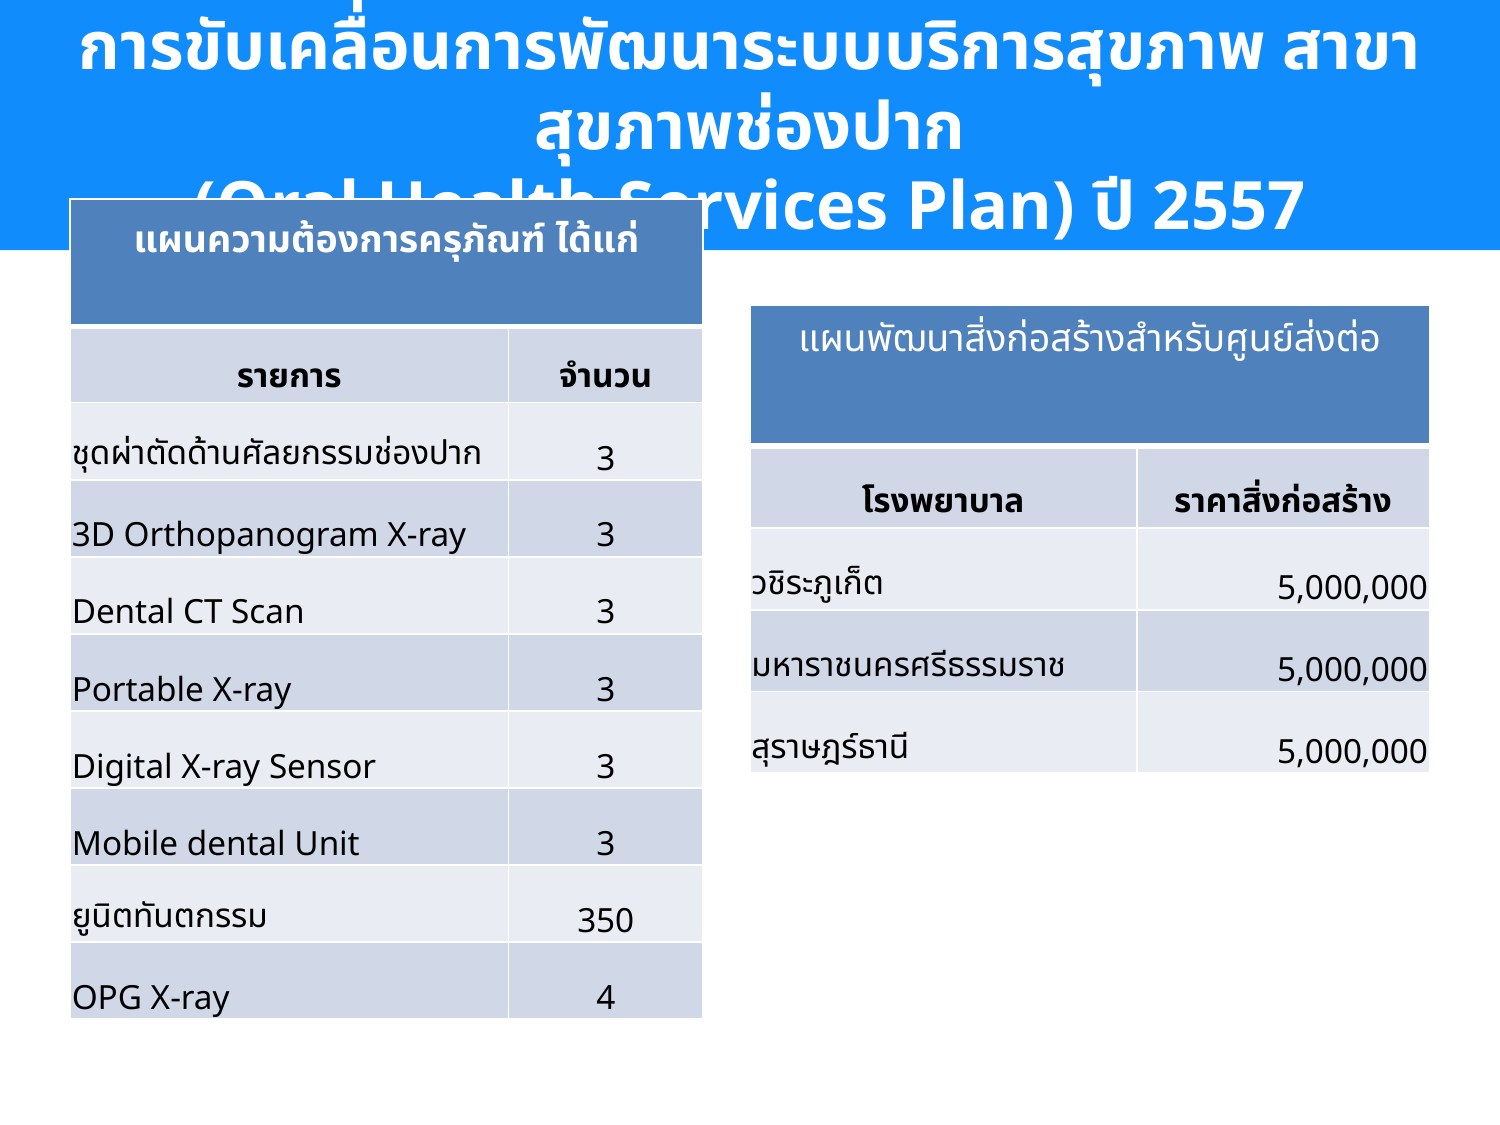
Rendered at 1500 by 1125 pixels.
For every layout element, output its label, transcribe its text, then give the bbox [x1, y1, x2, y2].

table_cell 4 [509, 943, 702, 1018]
table_cell Mobile dental Unit [71, 789, 508, 864]
table_cell 3 [509, 403, 702, 479]
table_cell 5,000,000 [1138, 692, 1429, 772]
table_cell Dental CT Scan [71, 558, 508, 633]
table_cell Portable X-ray [71, 635, 508, 710]
table_cell 350 [509, 866, 702, 941]
table_cell 3D Orthopanogram X-ray [71, 481, 508, 556]
table_cell OPG X-ray [71, 943, 508, 1018]
table_cell ชุดผ่าตัดด้านศัลยกรรมช่องปาก [71, 403, 508, 479]
table_cell โรงพยาบาล [751, 449, 1136, 527]
table_cell วชิระภูเก็ต [751, 529, 1136, 609]
table_cell มหาราชนครศรีธรรมราช [751, 611, 1136, 691]
table_header แผนความต้องการครุภัณฑ์ ได้แก่ [71, 200, 702, 324]
table_cell 5,000,000 [1138, 529, 1429, 609]
table_cell 3 [509, 789, 702, 864]
table_cell จำนวน [509, 329, 702, 402]
table_cell 3 [509, 635, 702, 710]
table_cell 5,000,000 [1138, 611, 1429, 691]
text_box การขับเคลื่อนการพัฒนาระบบบริการสุขภาพ สาขาสุขภาพช่องปาก (Oral Health Services Plan) ปี 2557 [0, 0, 1500, 251]
table_header แผนพัฒนาสิ่งก่อสร้างสำหรับศูนย์ส่งต่อ [751, 306, 1429, 443]
table_cell รายการ [71, 329, 508, 402]
table_cell 3 [509, 481, 702, 556]
table_cell สุราษฎร์ธานี [751, 692, 1136, 772]
table_cell ราคาสิ่งก่อสร้าง [1138, 449, 1429, 527]
table_cell 3 [509, 712, 702, 787]
table_cell Digital X-ray Sensor [71, 712, 508, 787]
table_cell ยูนิตทันตกรรม [71, 866, 508, 941]
table_cell 3 [509, 558, 702, 633]
